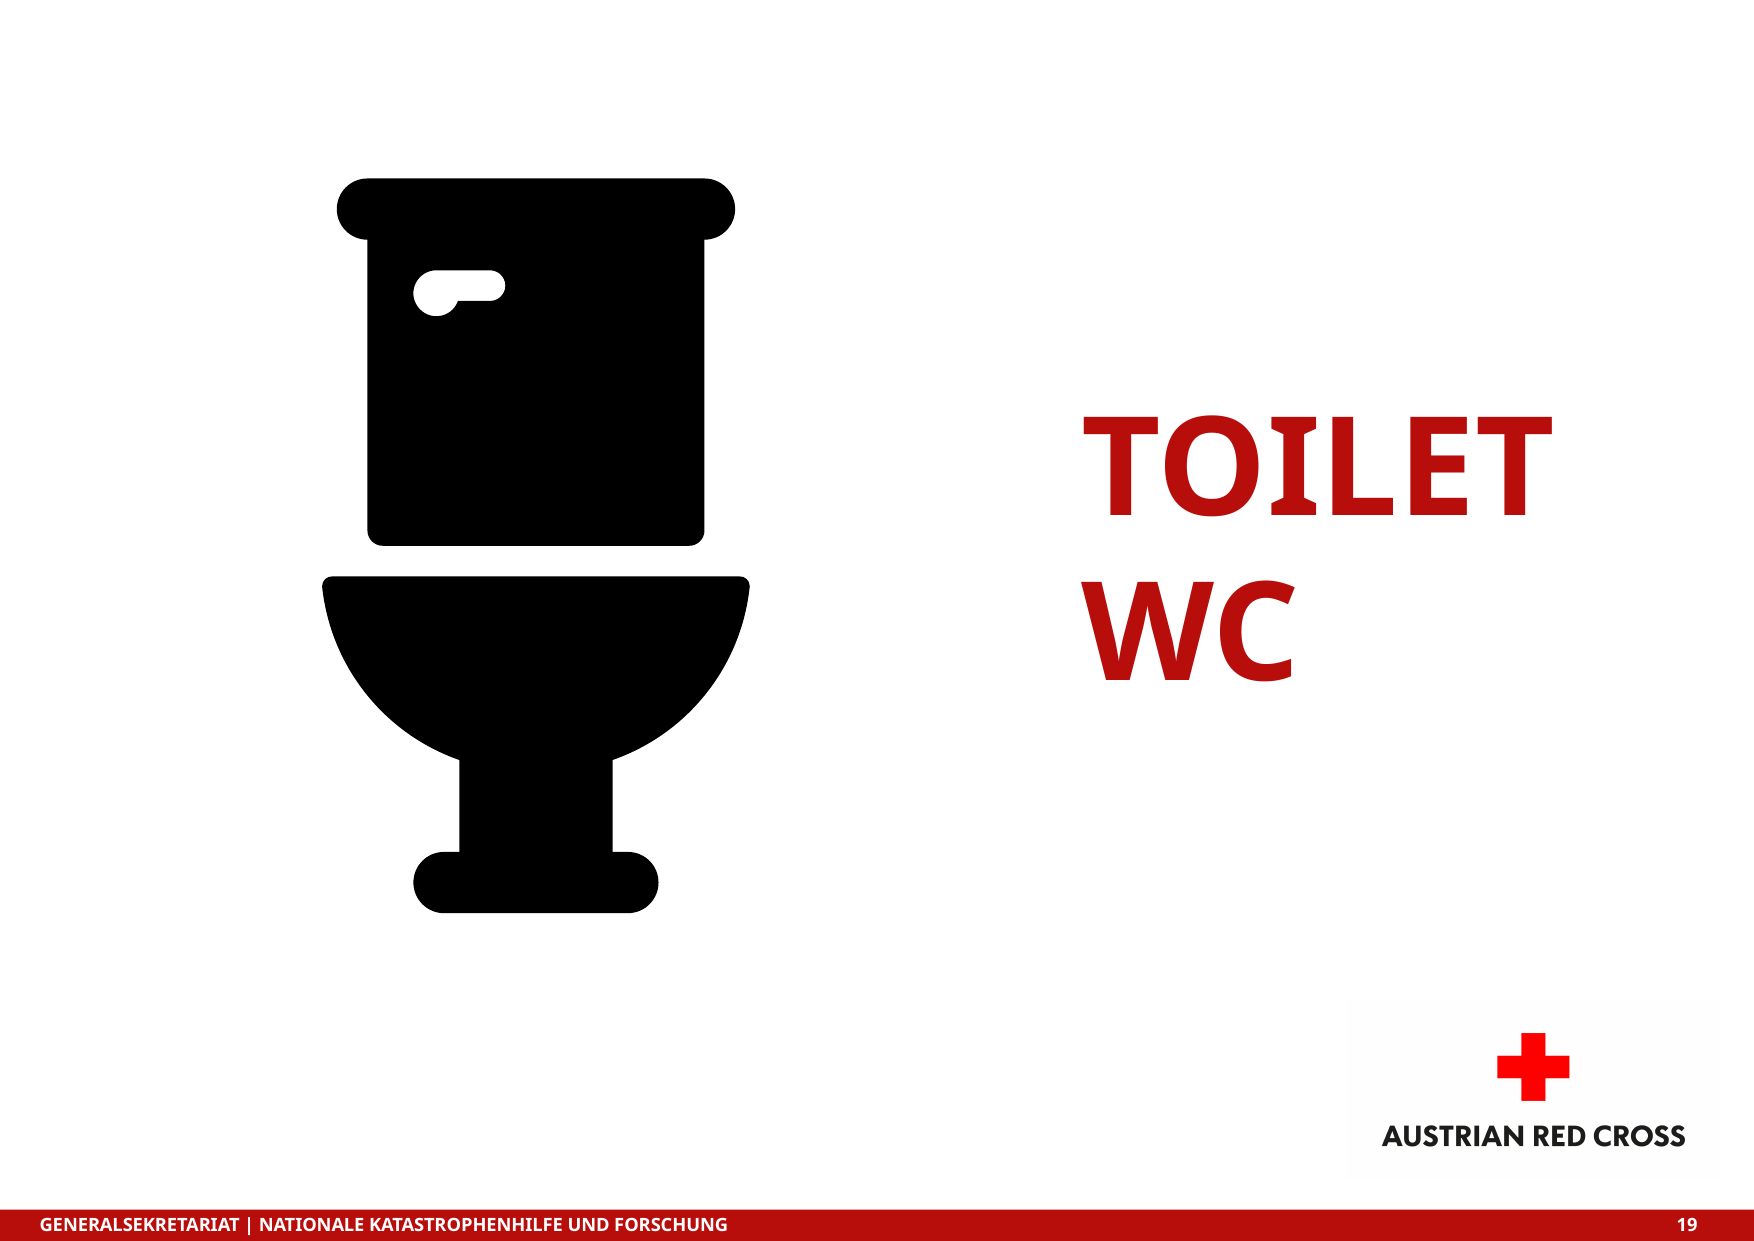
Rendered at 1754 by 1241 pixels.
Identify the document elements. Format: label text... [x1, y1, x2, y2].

footer Generalsekretariat | Nationale Katastrophenhilfe und Forschung [24, 1205, 1071, 1241]
picture [1346, 999, 1720, 1180]
text_box TOILET WC [1065, 242, 1669, 845]
picture [274, 157, 821, 929]
